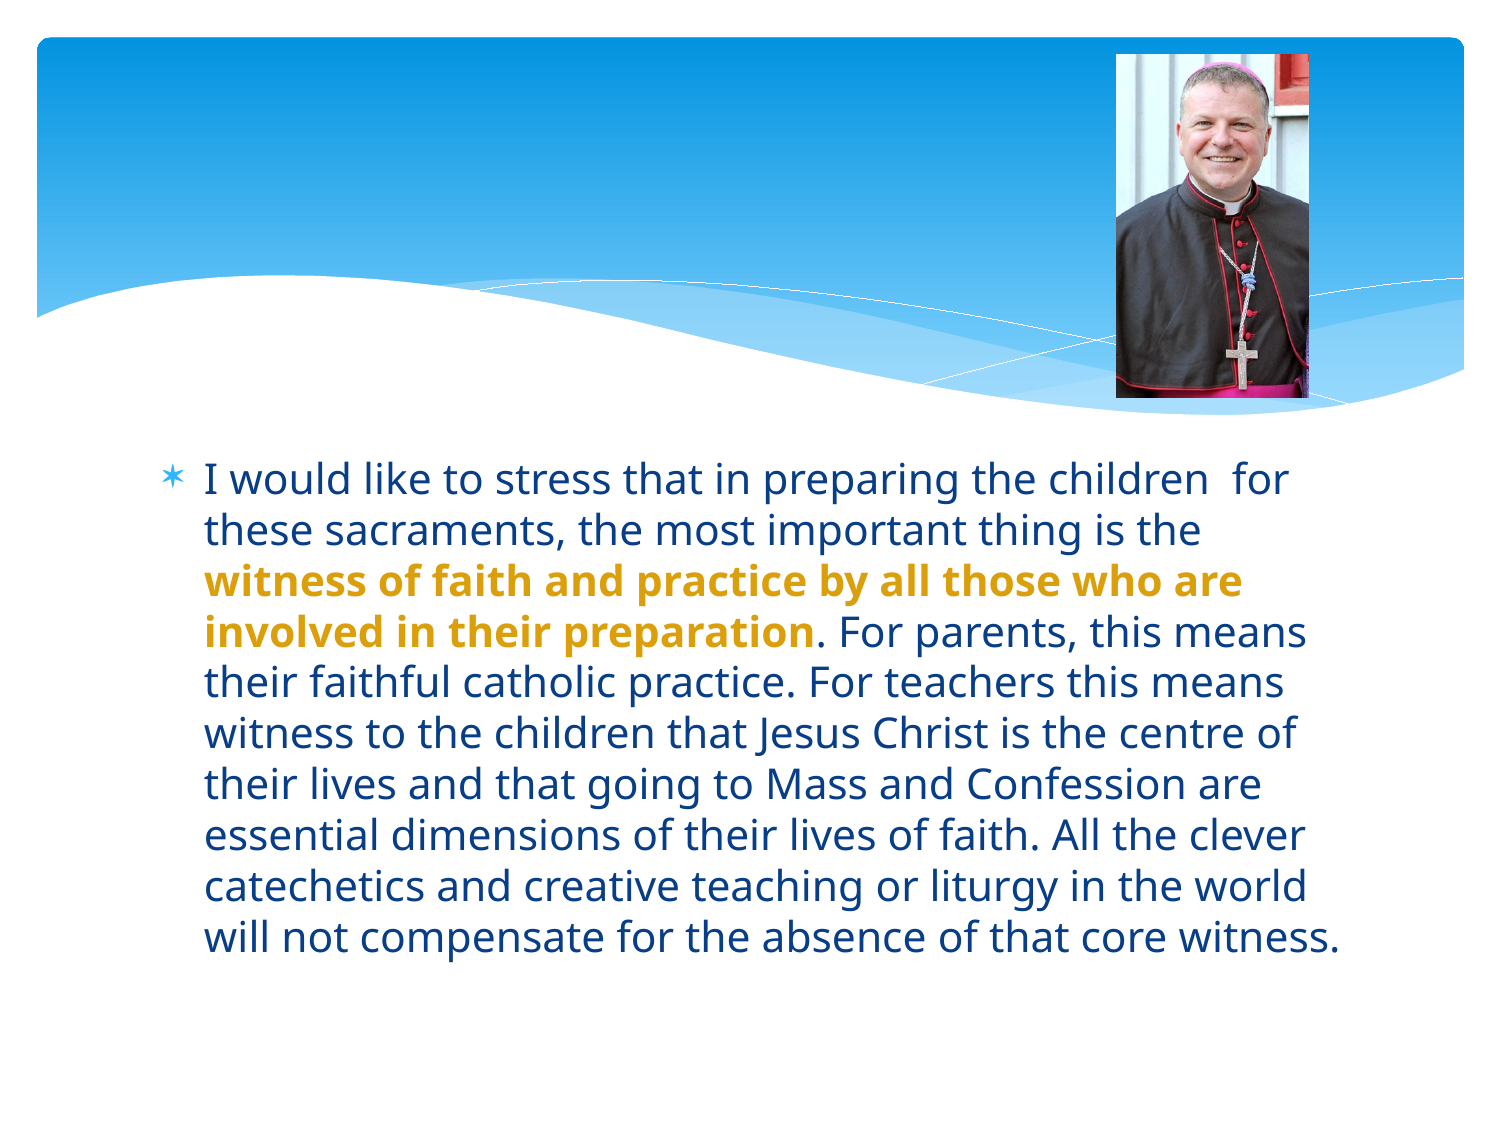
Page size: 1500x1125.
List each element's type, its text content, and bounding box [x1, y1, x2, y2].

list I would like to stress that in preparing the children for these sacraments, the most important thing is the witness of faith and practice by all those who are involved in their preparation. For parents, this means their faithful catholic practice. For teachers this means witness to the children that Jesus Christ is the centre of their lives and that going to Mass and Confession are essential dimensions of their lives of faith. All the clever catechetics and creative teaching or liturgy in the world will not compensate for the absence of that core witness. [147, 444, 1363, 1011]
picture [1115, 55, 1309, 398]
